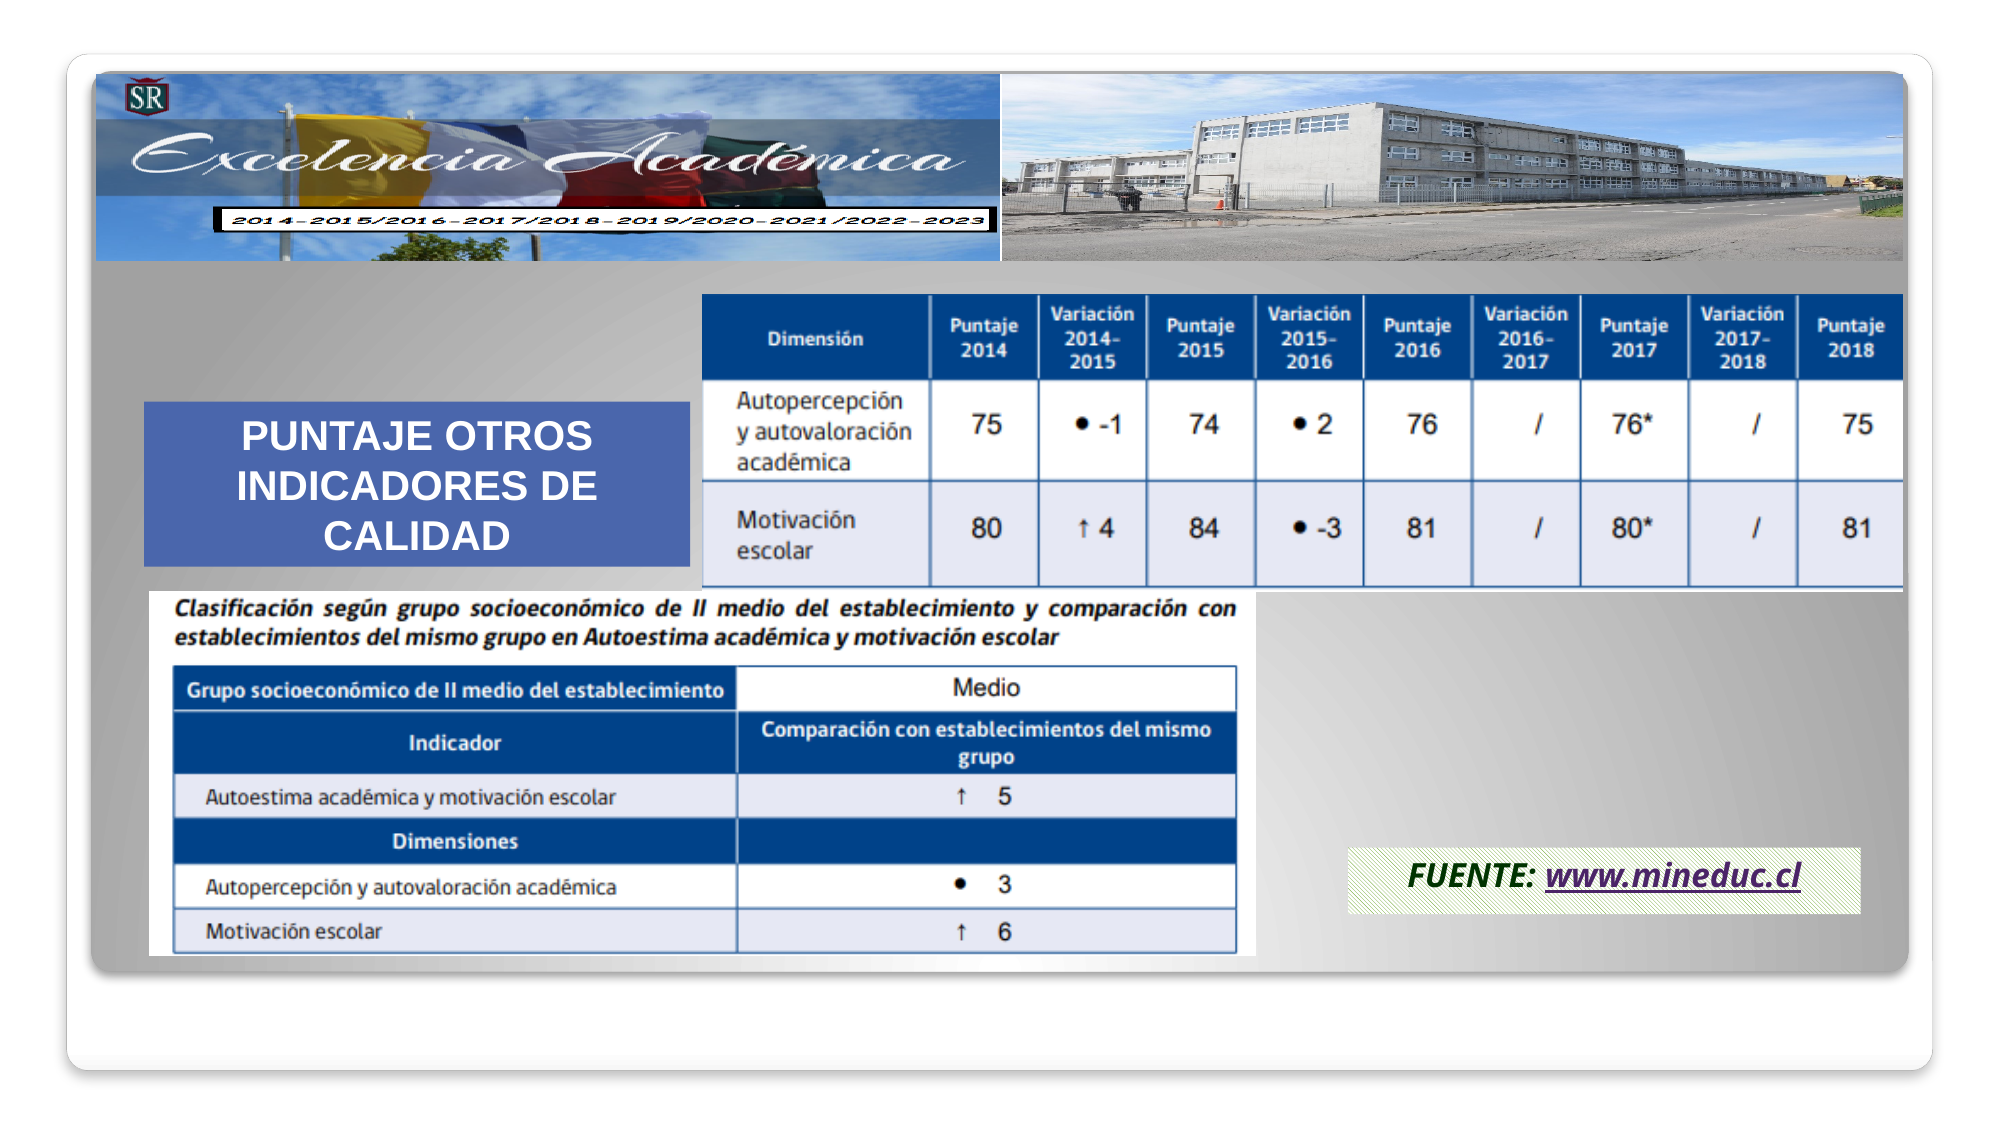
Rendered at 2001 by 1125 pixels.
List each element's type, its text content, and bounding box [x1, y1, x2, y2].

text_box PUNTAJE OTROS INDICADORES DE CALIDAD [144, 401, 691, 567]
picture [96, 74, 1903, 262]
picture [149, 293, 1903, 957]
text_box FUENTE: www.mineduc.cl [1348, 847, 1861, 915]
